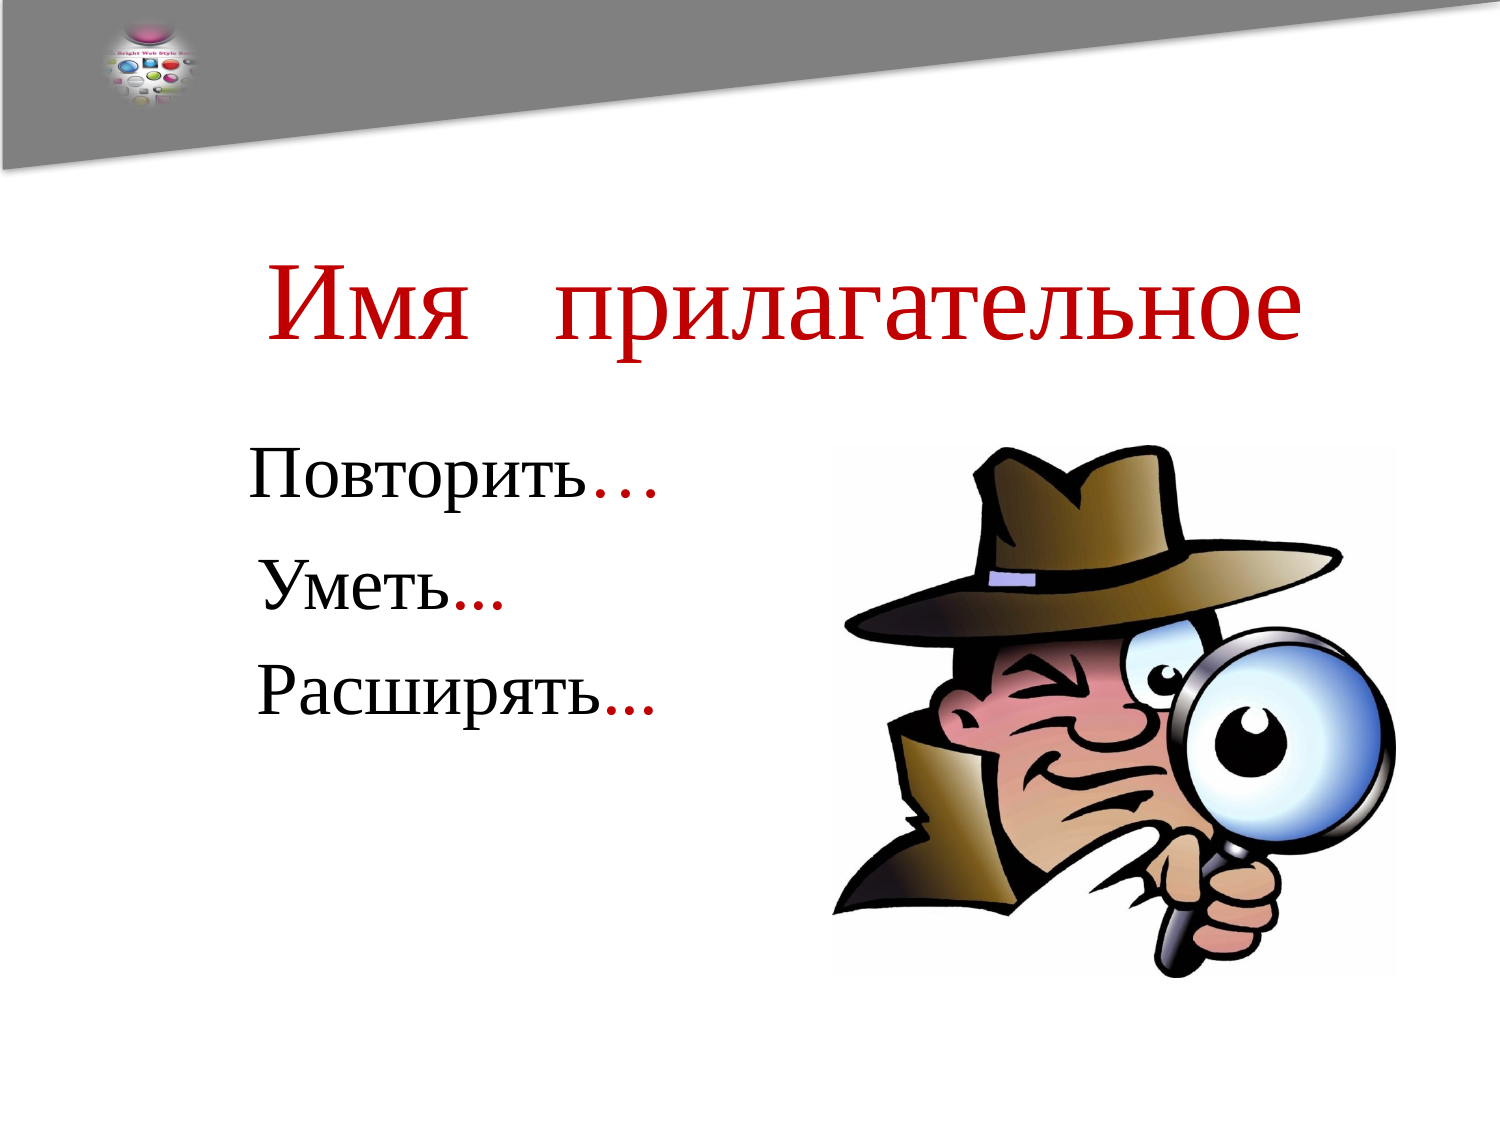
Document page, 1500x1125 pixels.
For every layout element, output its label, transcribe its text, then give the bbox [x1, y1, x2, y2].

picture [832, 445, 1396, 978]
subtitle Имя прилагательное Повторить… Уметь... Расширять... [0, 219, 1424, 1125]
picture [91, 9, 209, 119]
text_box [2, 0, 1500, 170]
